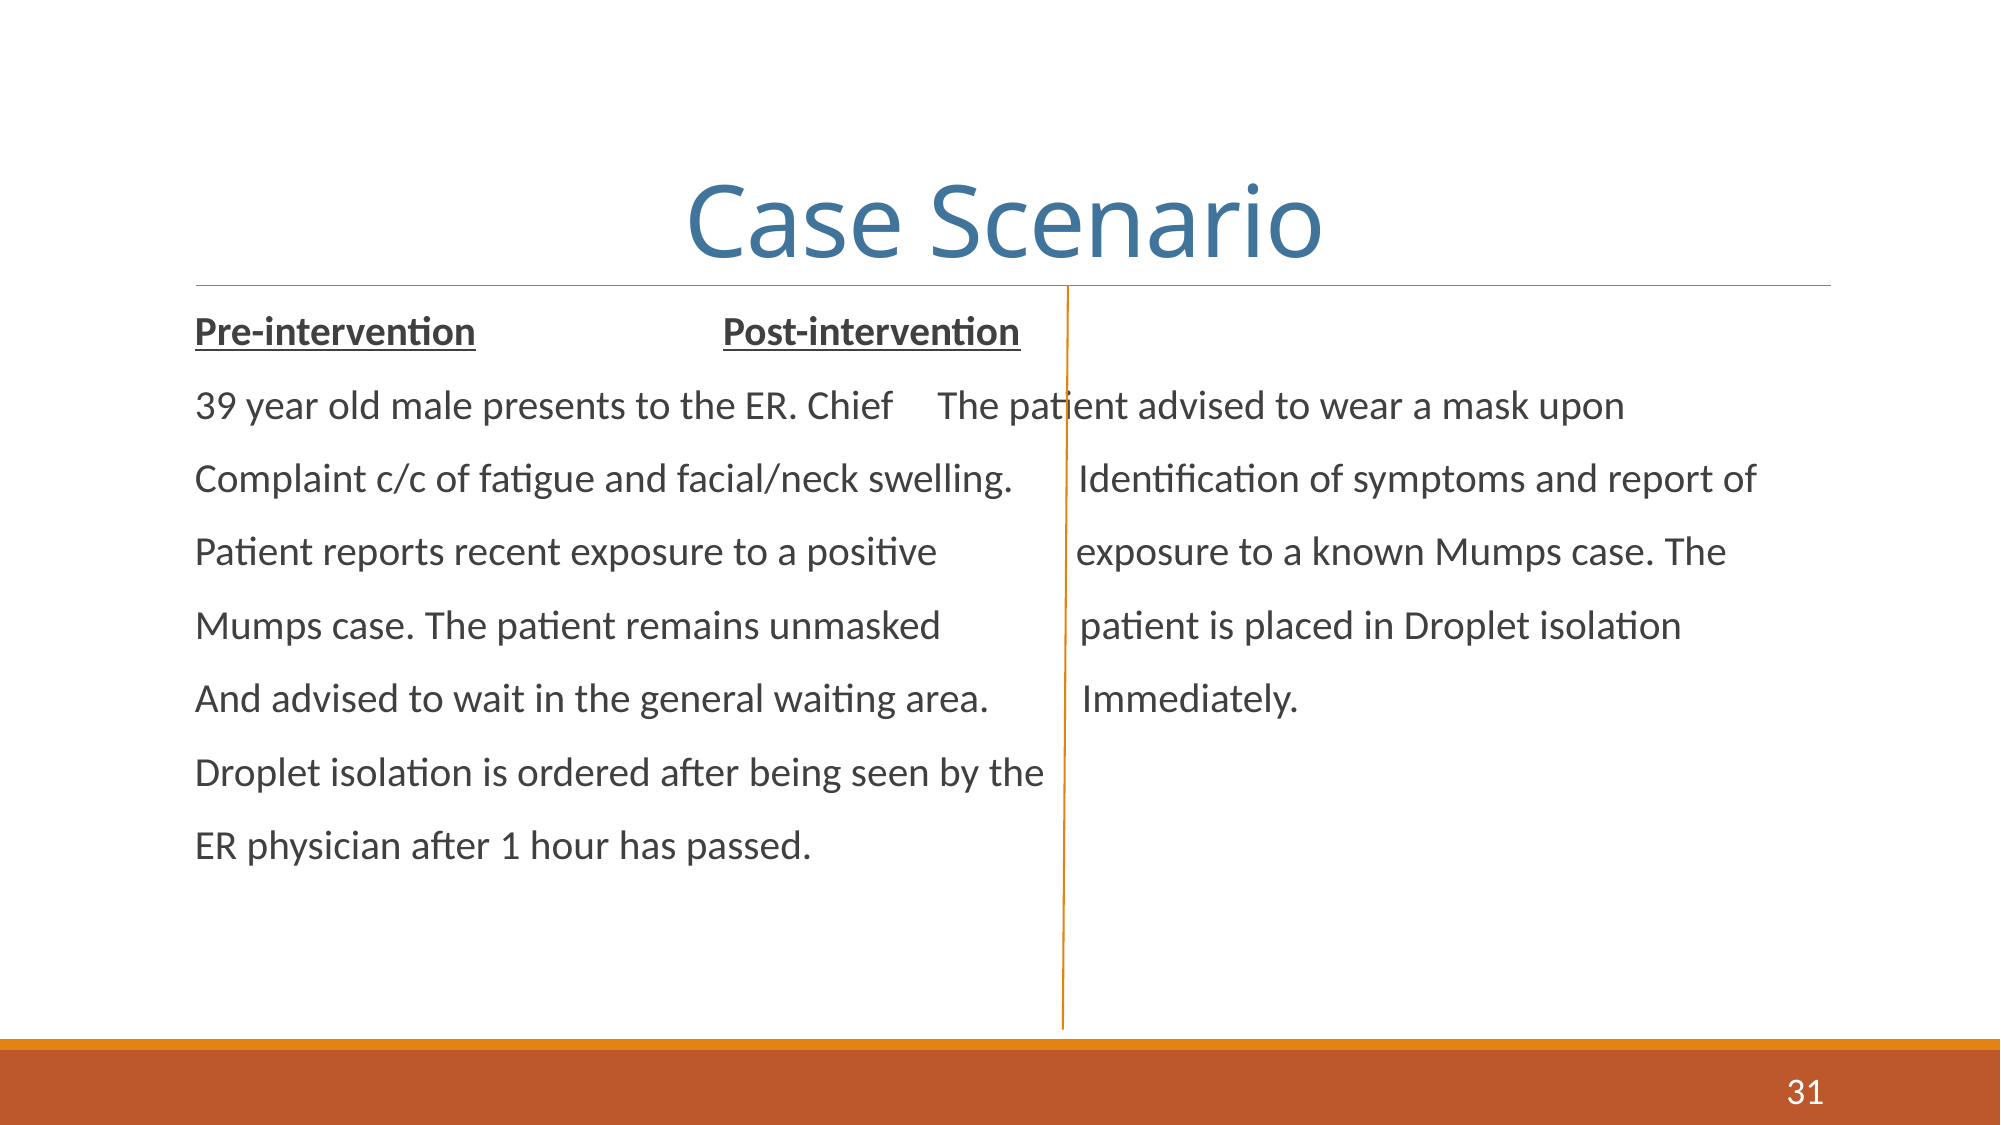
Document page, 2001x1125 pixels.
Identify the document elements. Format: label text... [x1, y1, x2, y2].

list Pre-intervention Post-intervention 39 year old male presents to the ER. Chief The patient advised to wear a mask upon Complaint c/c of fatigue and facial/neck swelling. Identification of symptoms and report of Patient reports recent exposure to a positive exposure to a known Mumps case. The Mumps case. The patient remains unmasked patient is placed in Droplet isolation And advised to wait in the general waiting area. Immediately. Droplet isolation is ordered after being seen by the ER physician after 1 hour has passed. [180, 302, 1059, 963]
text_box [1062, 284, 1069, 1031]
title Case Scenario [180, 47, 1830, 285]
slide_number 31 [1624, 1059, 1840, 1120]
list Pre-intervention Post-intervention 39 year old male presents to the ER. Chief The patient advised to wear a mask upon Complaint c/c of fatigue and facial/neck swelling. Identification of symptoms and report of Patient reports recent exposure to a positive exposure to a known Mumps case. The Mumps case. The patient remains unmasked patient is placed in Droplet isolation And advised to wait in the general waiting area. Immediately. Droplet isolation is ordered after being seen by the ER physician after 1 hour has passed. [1077, 302, 1830, 963]
